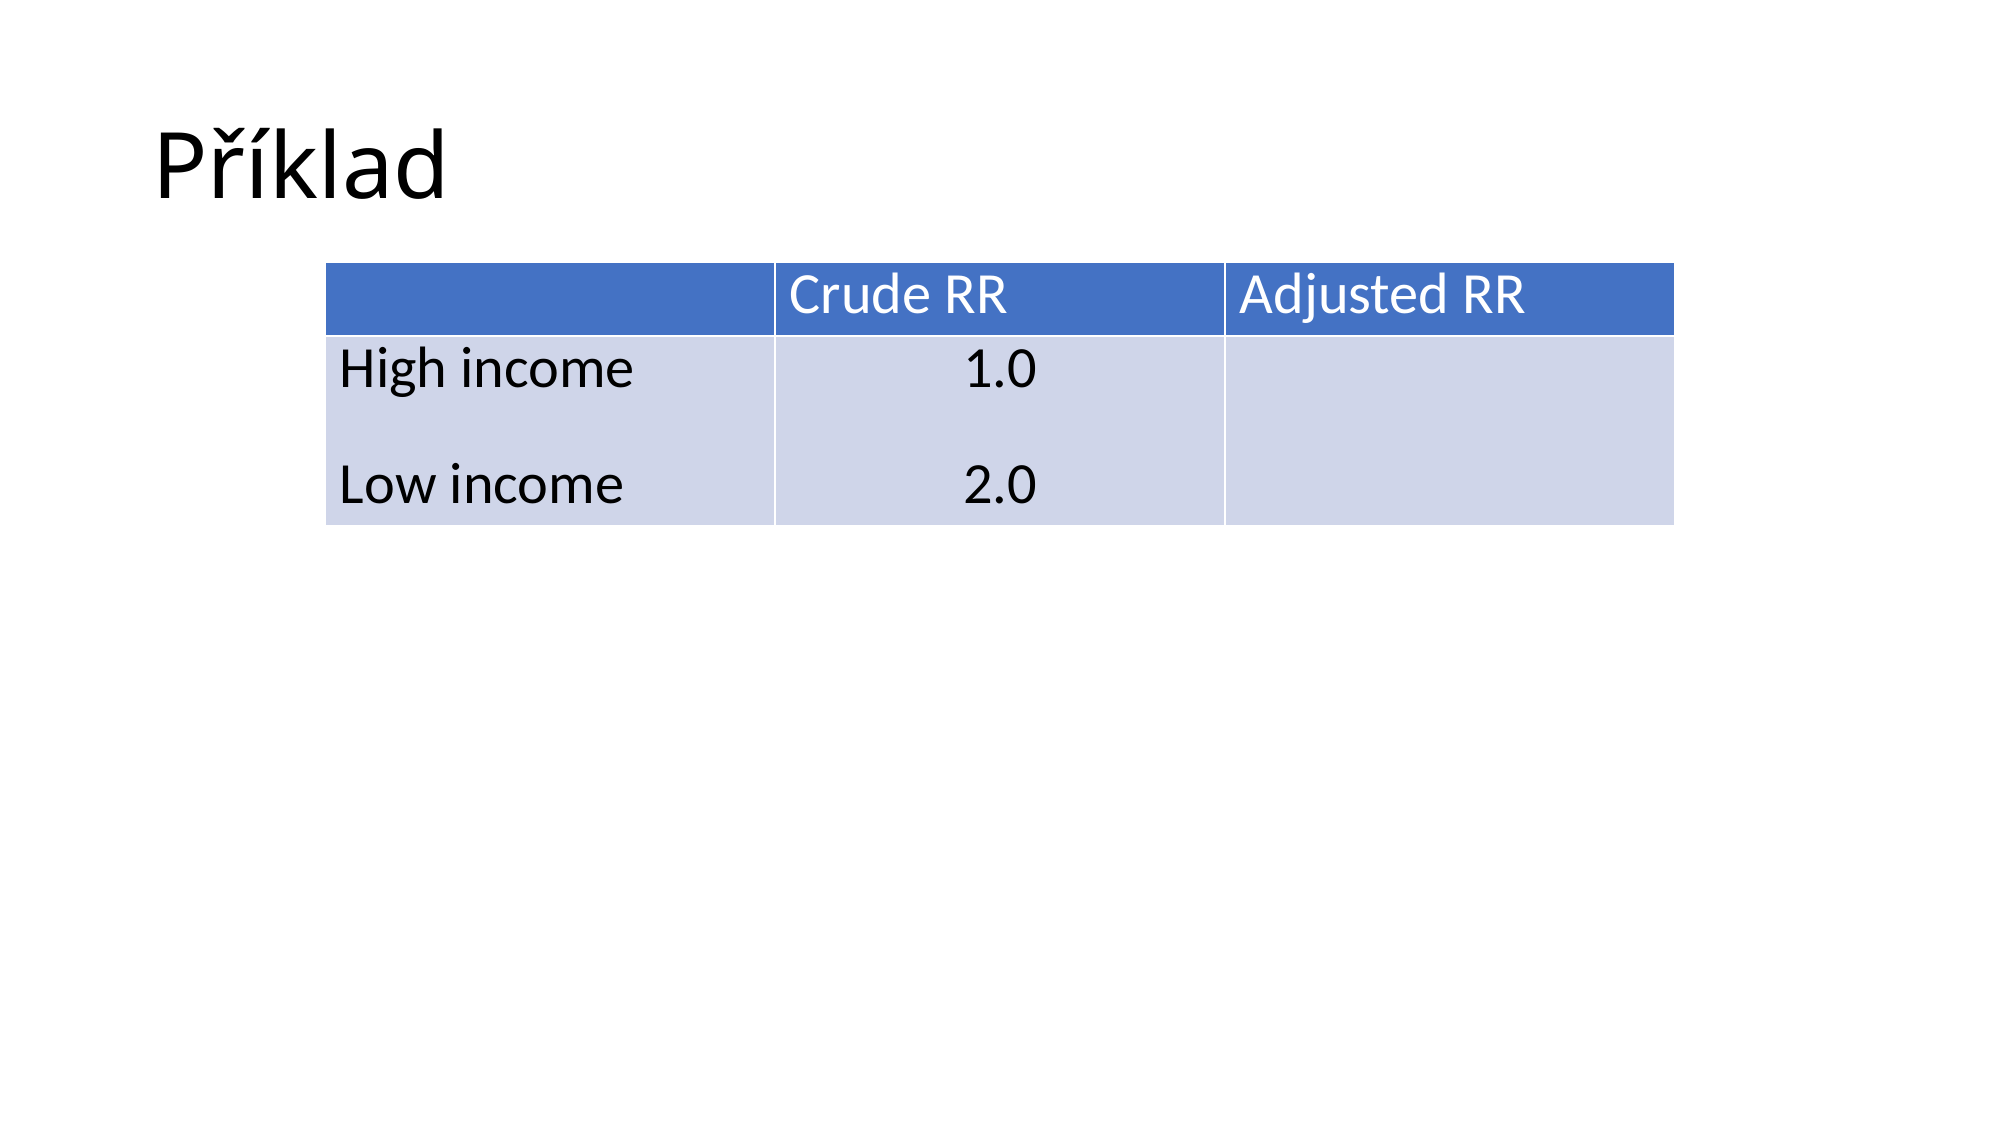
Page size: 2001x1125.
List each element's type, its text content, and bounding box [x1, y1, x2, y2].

table_cell High income Low income [326, 337, 774, 525]
table_header Adjusted RR [1226, 263, 1674, 335]
table_header Crude RR [776, 263, 1224, 335]
table_cell 1.0 2.0 [776, 337, 1224, 525]
title Příklad [137, 59, 1863, 278]
table_cell [1226, 337, 1674, 525]
table_header [326, 263, 774, 335]
